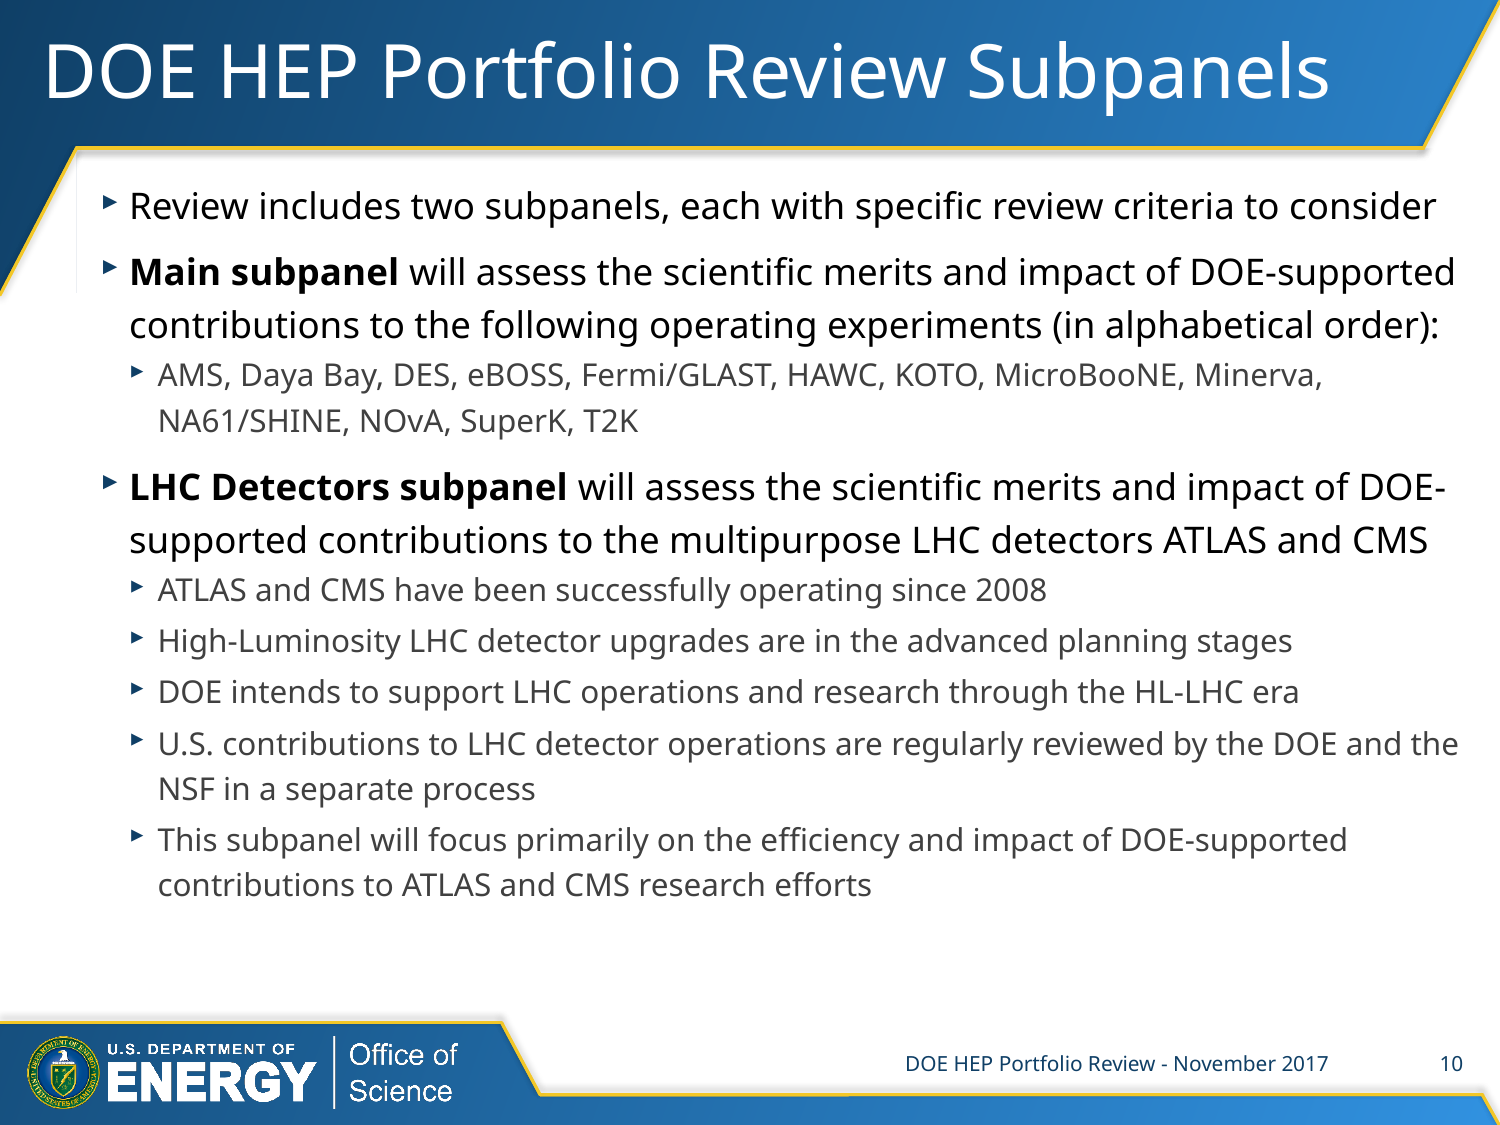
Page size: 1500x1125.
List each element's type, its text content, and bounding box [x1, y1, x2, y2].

picture [27, 1036, 458, 1109]
footer DOE HEP Portfolio Review - November 2017 [826, 1034, 1407, 1095]
list Review includes two subpanels, each with specific review criteria to consider Main subpanel will assess the scientific merits and impact of DOE-supported contributions to the following operating experiments (in alphabetical order): AMS, Daya Bay, DES, eBOSS, Fermi/GLAST, HAWC, KOTO, MicroBooNE, Minerva, NA61/SHINE, NOvA, SuperK, T2K LHC Detectors subpanel will assess the scientific merits and impact of DOE-supported contributions to the multipurpose LHC detectors ATLAS and CMS ATLAS and CMS have been successfully operating since 2008 High-Luminosity LHC detector upgrades are in the advanced planning stages DOE intends to support LHC operations and research through the HL-LHC era U.S. contributions to LHC detector operations are regularly reviewed by the DOE and the NSF in a separate process This subpanel will focus primarily on the efficiency and impact of DOE-supported contributions to ATLAS and CMS research efforts [76, 166, 1478, 1024]
slide_number 10 [1407, 1034, 1478, 1095]
title DOE HEP Portfolio Review Subpanels [27, 0, 1478, 148]
